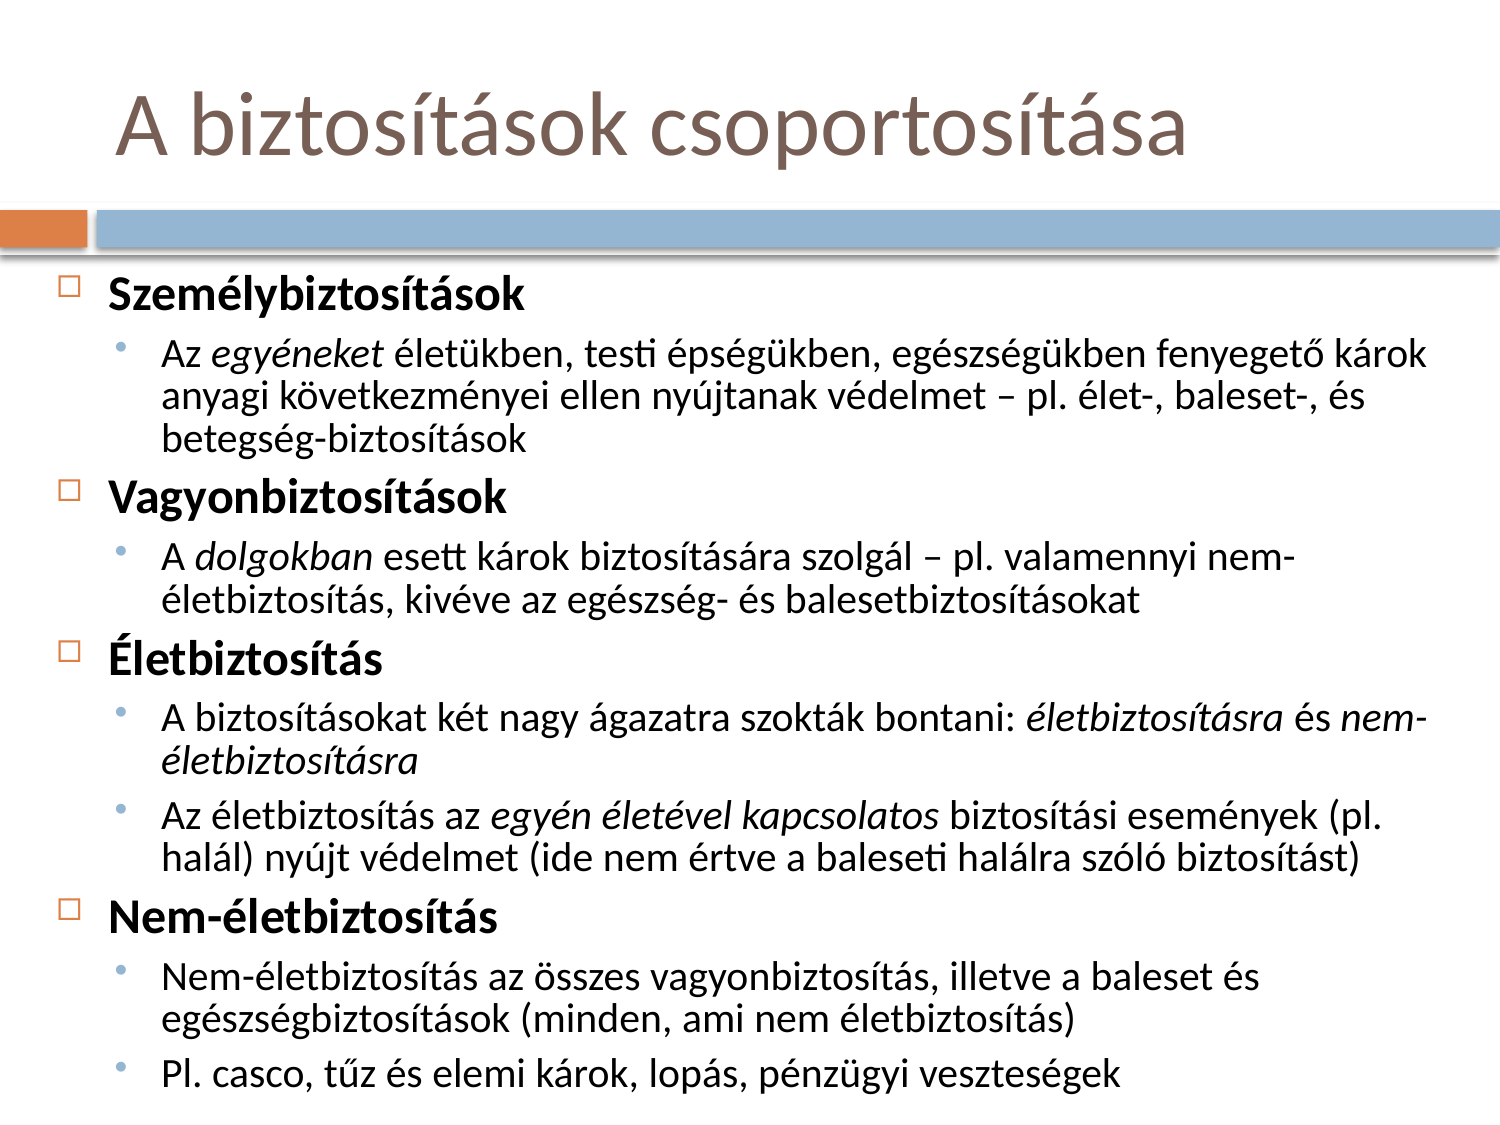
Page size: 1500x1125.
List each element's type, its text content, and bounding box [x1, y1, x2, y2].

title A biztosítások csoportosítása [100, 37, 1438, 200]
list Személybiztosítások Az egyéneket életükben, testi épségükben, egészségükben fenyegető károk anyagi következményei ellen nyújtanak védelmet – pl. élet-, baleset-, és betegség-biztosítások Vagyonbiztosítások A dolgokban esett károk biztosítására szolgál – pl. valamennyi nem-életbiztosítás, kivéve az egészség- és balesetbiztosításokat Életbiztosítás A biztosításokat két nagy ágazatra szokták bontani: életbiztosításra és nem-életbiztosításra Az életbiztosítás az egyén életével kapcsolatos biztosítási események (pl. halál) nyújt védelmet (ide nem értve a baleseti halálra szóló biztosítást) Nem-életbiztosítás Nem-életbiztosítás az összes vagyonbiztosítás, illetve a baleset és egészségbiztosítások (minden, ami nem életbiztosítás) Pl. casco, tűz és elemi károk, lopás, pénzügyi veszteségek [41, 262, 1459, 1106]
